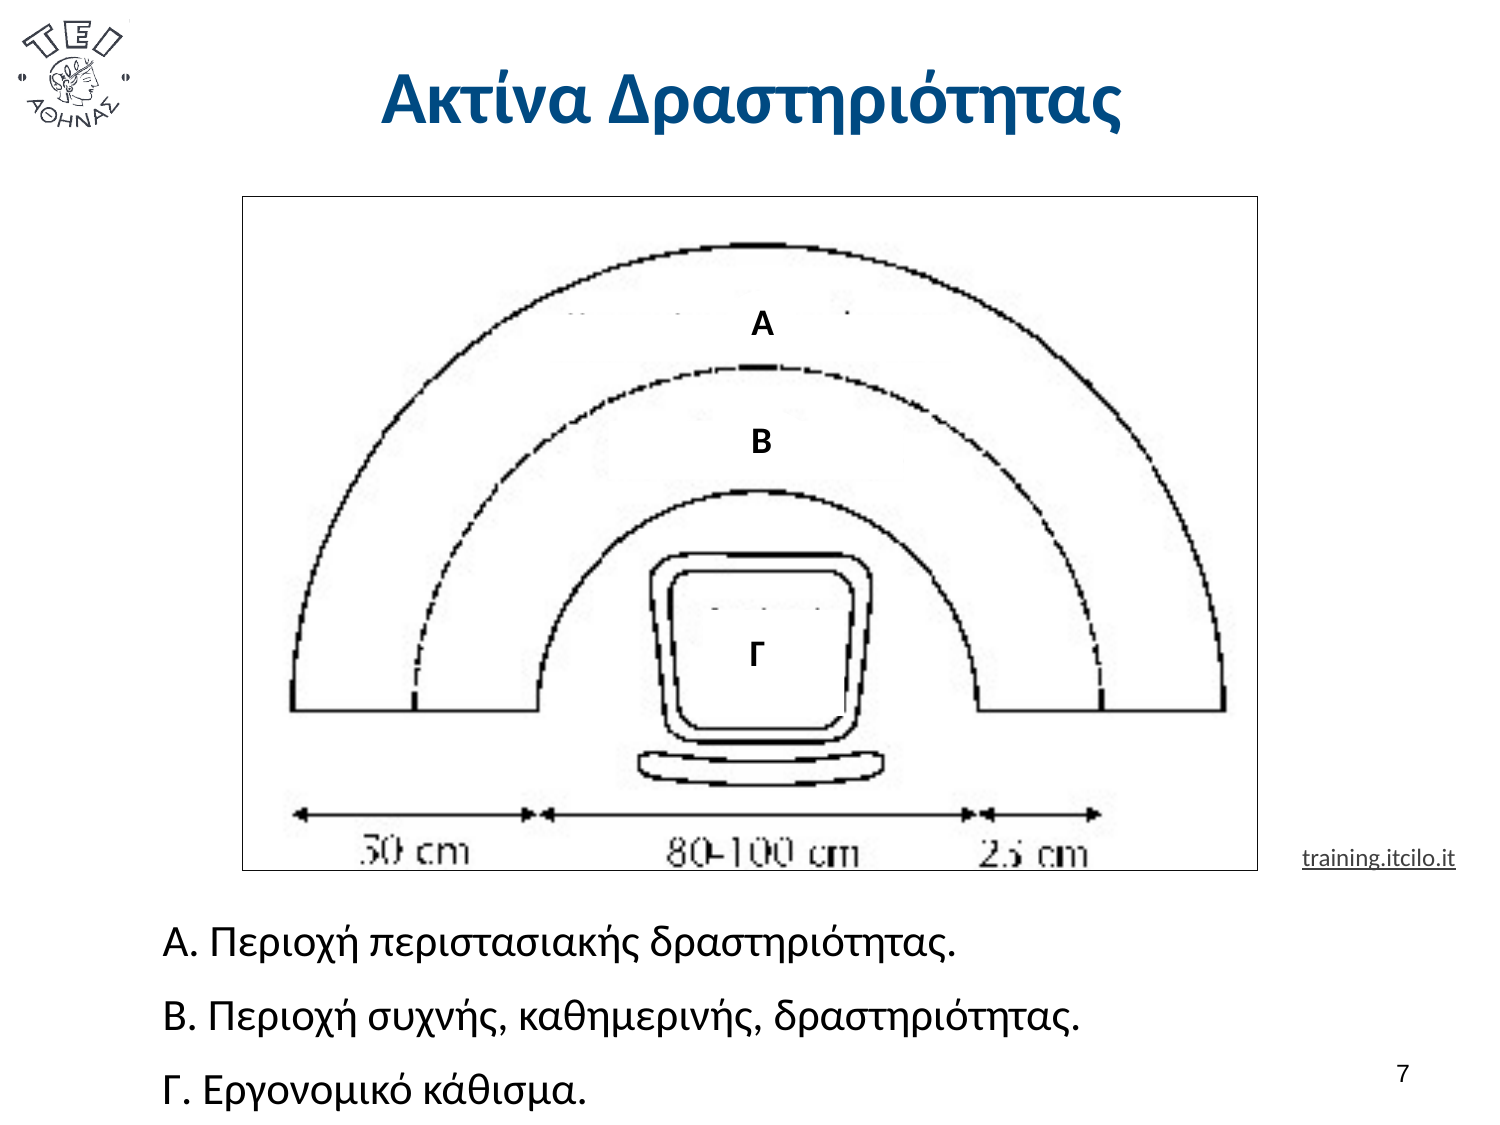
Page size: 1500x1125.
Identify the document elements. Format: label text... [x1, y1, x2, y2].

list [241, 196, 1259, 872]
picture [17, 19, 76, 133]
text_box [525, 290, 987, 717]
title Ακτίνα Δραστηριότητας [76, 19, 1427, 169]
text_box training.itcilo.it [1269, 834, 1489, 879]
text_box Α. Περιοχή περιστασιακής δραστηριότητας. Β. Περιοχή συχνής, καθημερινής, δραστηριότητας. Γ. Εργονομικό κάθισμα. [147, 893, 1353, 1125]
slide_number 6 [1353, 1042, 1425, 1103]
